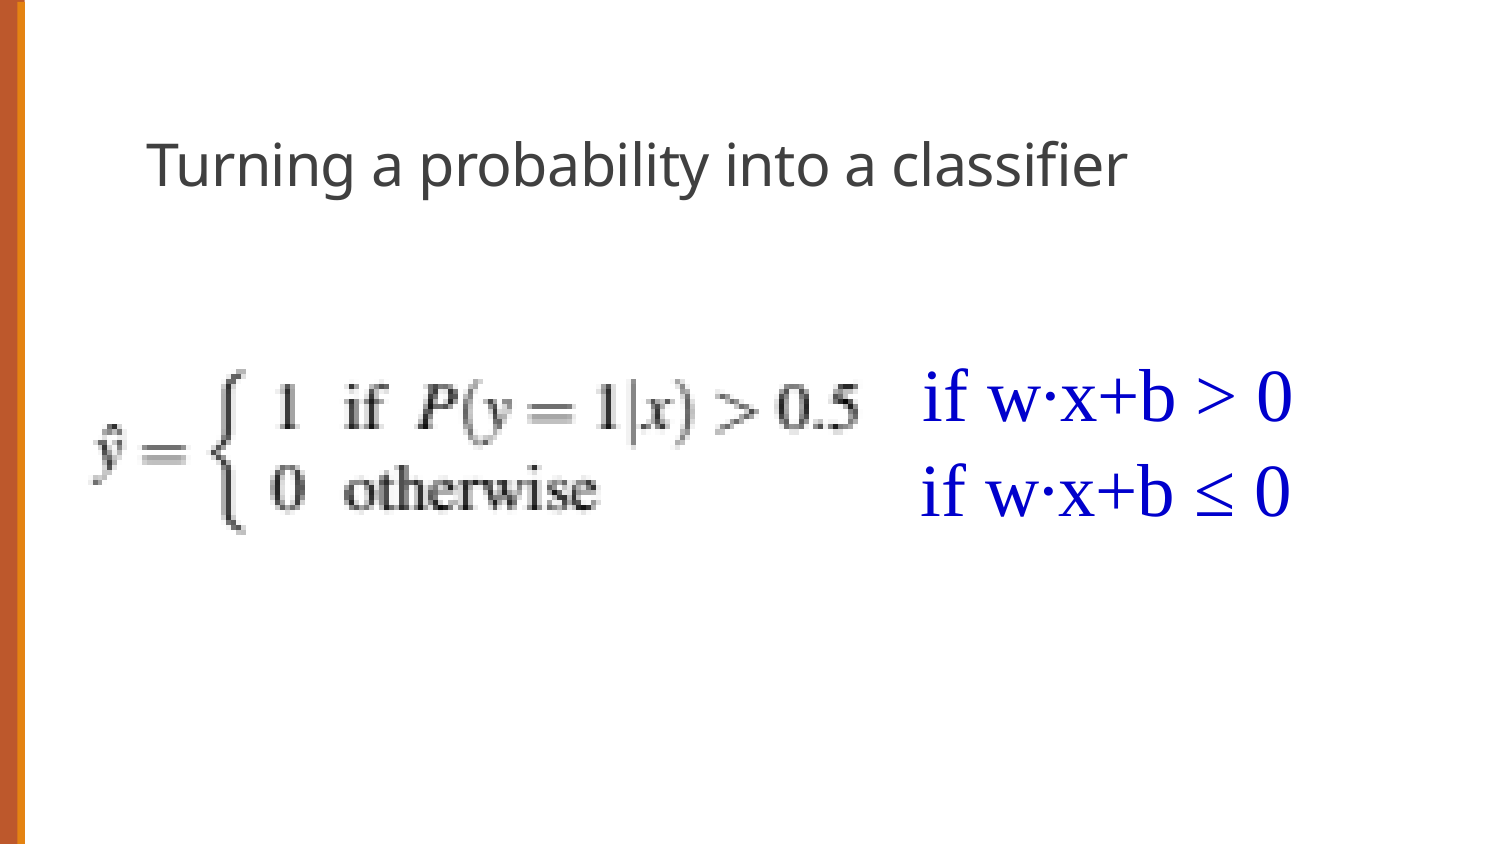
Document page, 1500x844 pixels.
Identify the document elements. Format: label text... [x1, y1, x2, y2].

text_box if w∙x+b > 0 [966, 338, 1310, 444]
text_box if w∙x+b ≤ 0 [966, 433, 1307, 539]
title Turning a probability into a classifier [131, 94, 1369, 207]
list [24, 308, 958, 552]
